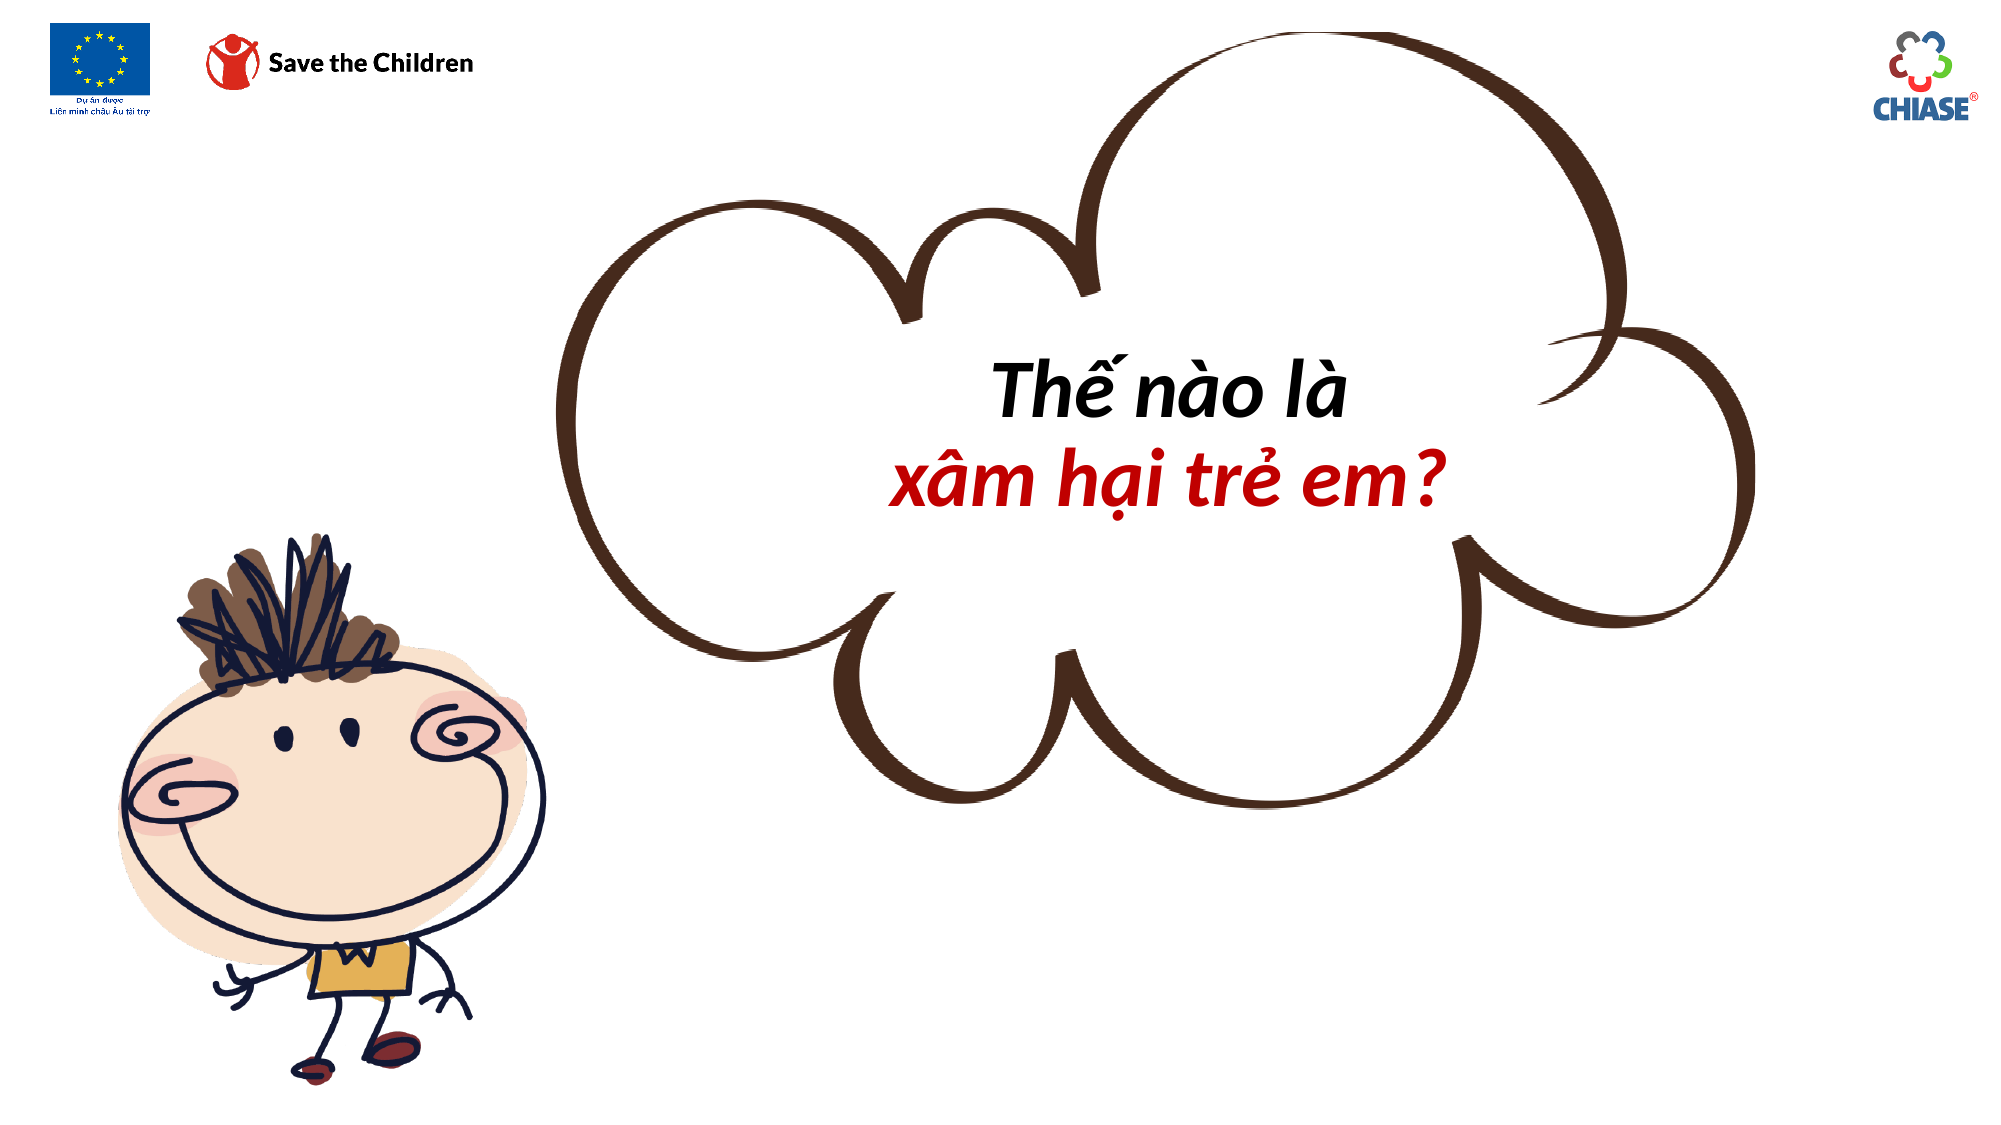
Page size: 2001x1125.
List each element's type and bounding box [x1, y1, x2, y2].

picture [0, 18, 1756, 1125]
picture [1845, 18, 1981, 124]
